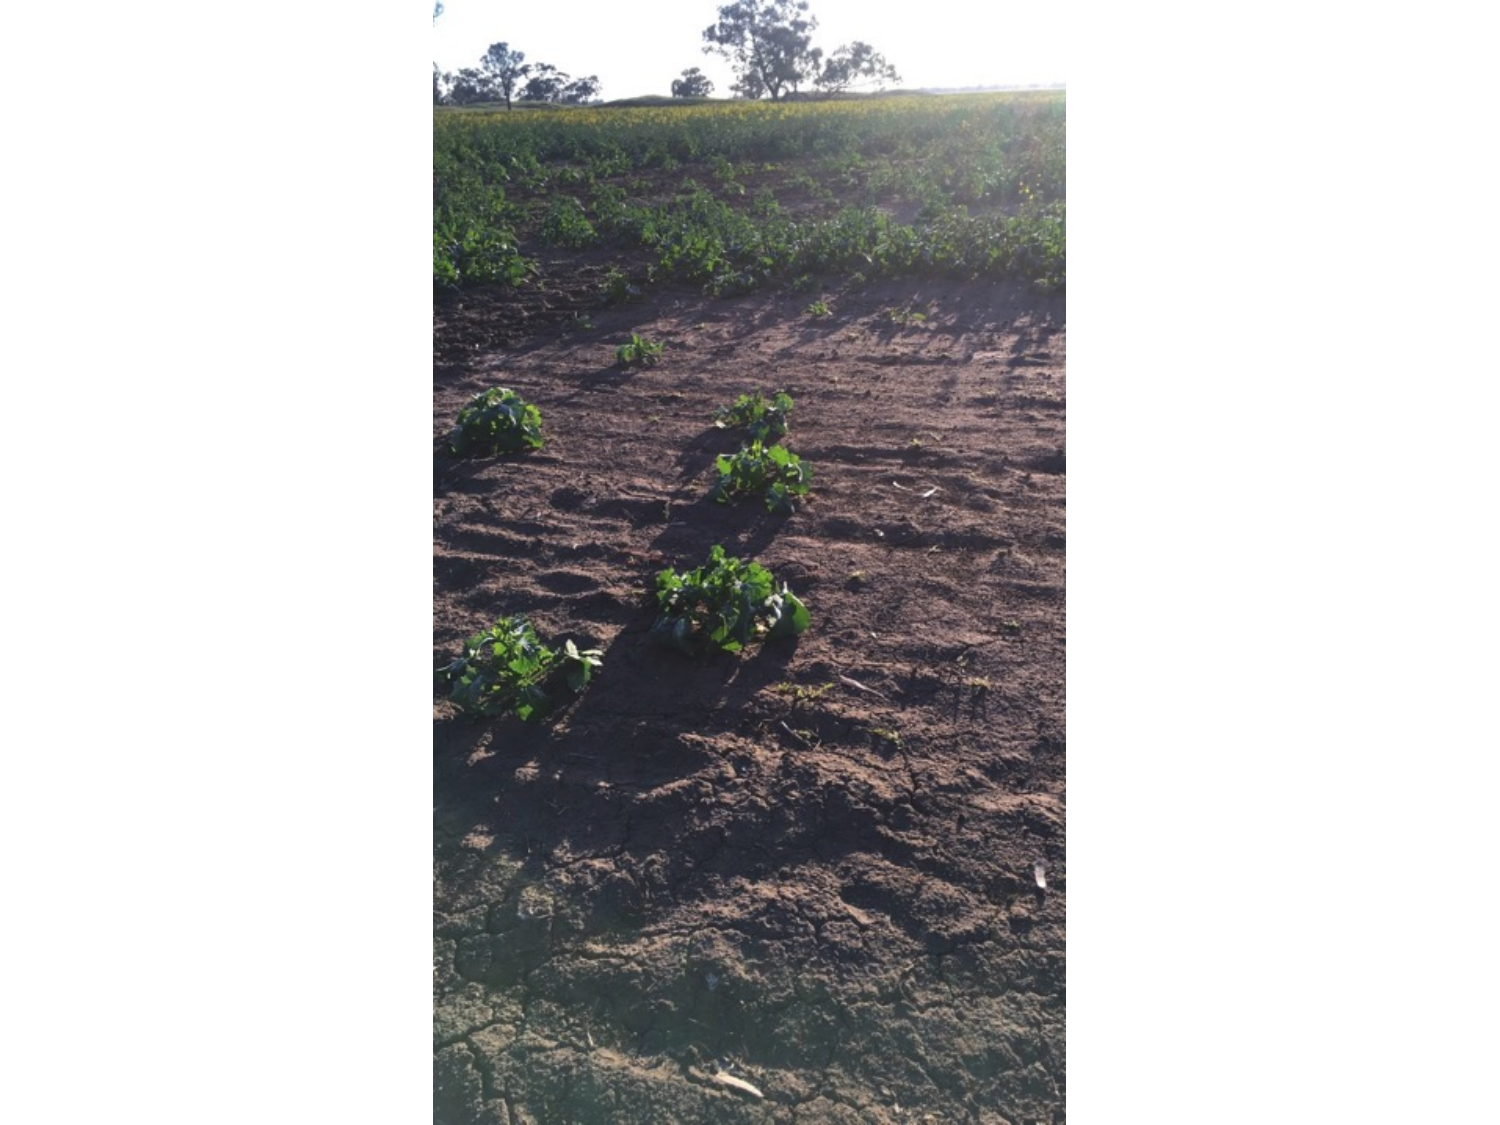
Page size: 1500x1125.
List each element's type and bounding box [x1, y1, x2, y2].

picture [433, 0, 1066, 1125]
